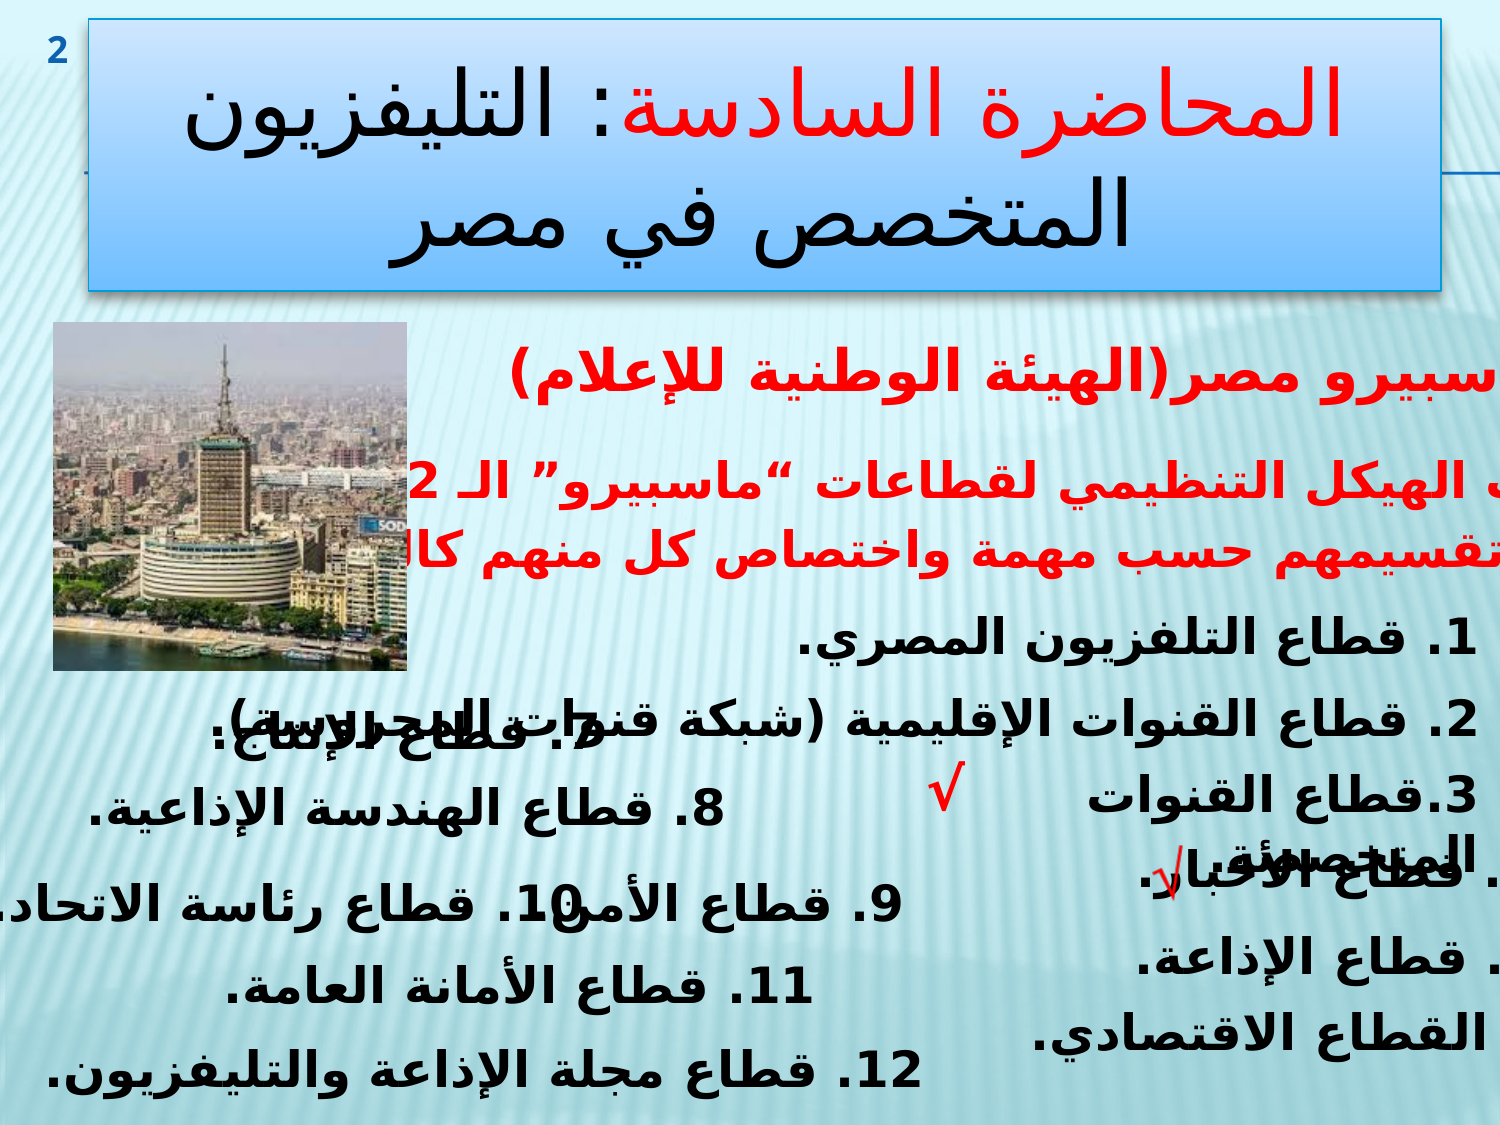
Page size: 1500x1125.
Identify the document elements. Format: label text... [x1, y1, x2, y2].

text_box 11. قطاع الأمانة العامة. [208, 946, 831, 1021]
picture [52, 322, 407, 672]
title المحاضرة السادسة: التليفزيون المتخصص في مصر [88, 18, 1442, 292]
slide_number 2 [0, 19, 84, 60]
text_box 6. القطاع الاقتصادي. [1015, 992, 1500, 1068]
text_box 1. قطاع التلفزيون المصري. [415, 597, 1494, 673]
text_box ماسبيرو مصر(الهيئة الوطنية للإعلام): [492, 326, 1500, 411]
text_box 10. قطاع رئاسة الاتحاد. [0, 863, 599, 939]
picture [1115, 825, 1221, 949]
text_box وحدات الهيكل التنظيمي لقطاعات “ماسبيرو” الـ 12، يمكن تقسيمهم حسب مهمة واختصاص كل منهم كالتالي: [416, 432, 1500, 586]
text_box 3. قطاع القنوات المتخصصة. [960, 754, 1494, 890]
text_box 9. قطاع الأمن. [599, 863, 920, 939]
text_box 7. قطاع الإنتاج. [196, 692, 617, 768]
text_box 4. قطاع الأخبار. [1228, 830, 1500, 906]
text_box 8. قطاع الهندسة الإذاعية. [71, 768, 742, 843]
text_box 2. قطاع القنوات الإقليمية (شبكة قنوات المحروسة). [110, 679, 1495, 754]
text_box 12. قطاع مجلة الإذاعة والتليفزيون. [29, 1030, 939, 1106]
text_box 5. قطاع الإذاعة. [1120, 916, 1500, 992]
text_box √ [912, 744, 981, 830]
